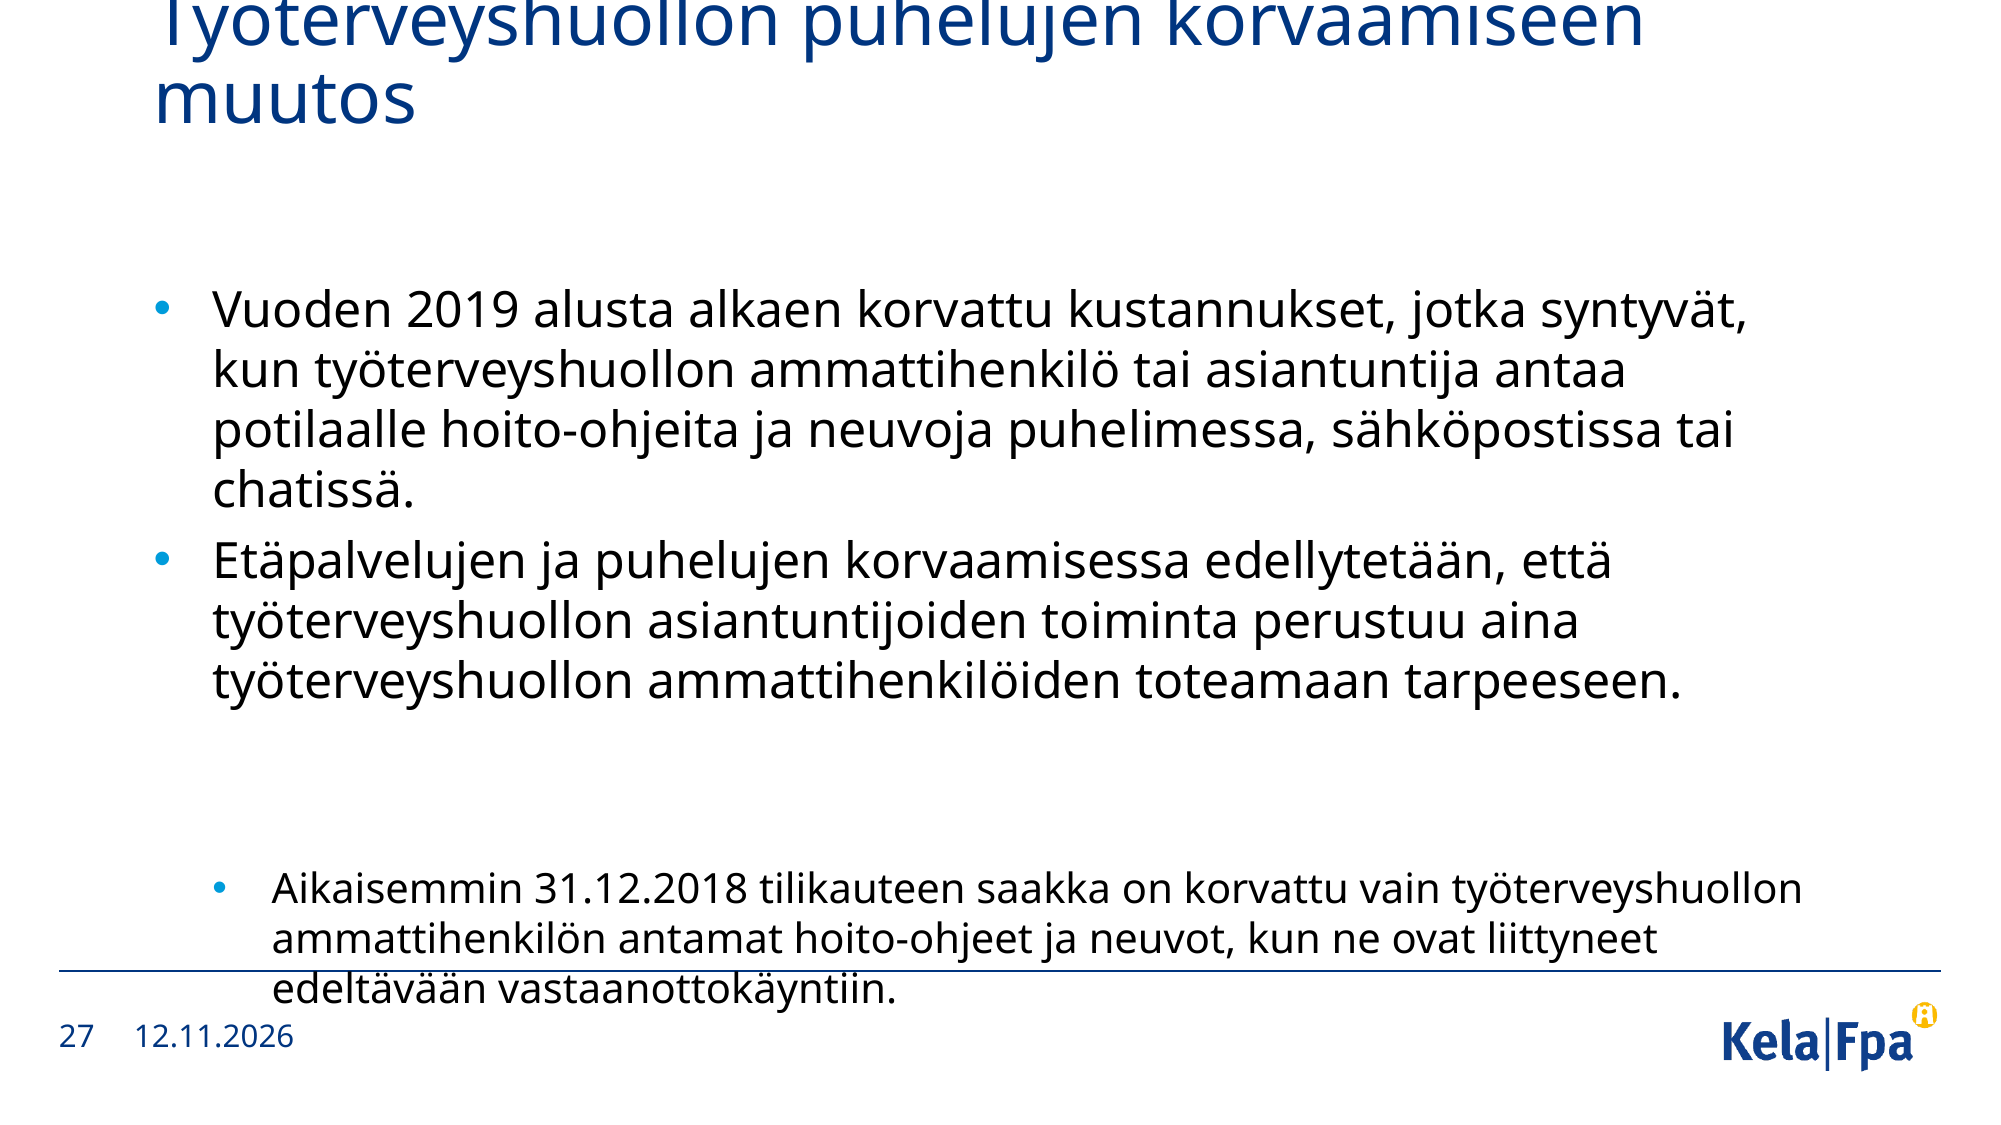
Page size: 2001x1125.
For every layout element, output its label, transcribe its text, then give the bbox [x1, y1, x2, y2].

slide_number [133, 1008, 323, 1069]
picture [1719, 993, 1941, 1083]
title Työterveyshuollon puhelujen korvaamiseen muutos [153, 61, 1849, 228]
slide_number 27 [59, 1008, 130, 1069]
list Vuoden 2019 alusta alkaen korvattu kustannukset, jotka syntyvät, kun työterveyshuollon ammattihenkilö tai asiantuntija antaa potilaalle hoito-ohjeita ja neuvoja puhelimessa, sähköpostissa tai chatissä. Etäpalvelujen ja puhelujen korvaamisessa edellytetään, että työterveyshuollon asiantuntijoiden toiminta perustuu aina työterveyshuollon ammattihenkilöiden toteamaan tarpeeseen. Aikaisemmin 31.12.2018 tilikauteen saakka on korvattu vain työterveyshuollon ammattihenkilön antamat hoito-ohjeet ja neuvot, kun ne ovat liittyneet edeltävään vastaanottokäyntiin. [153, 277, 1849, 963]
